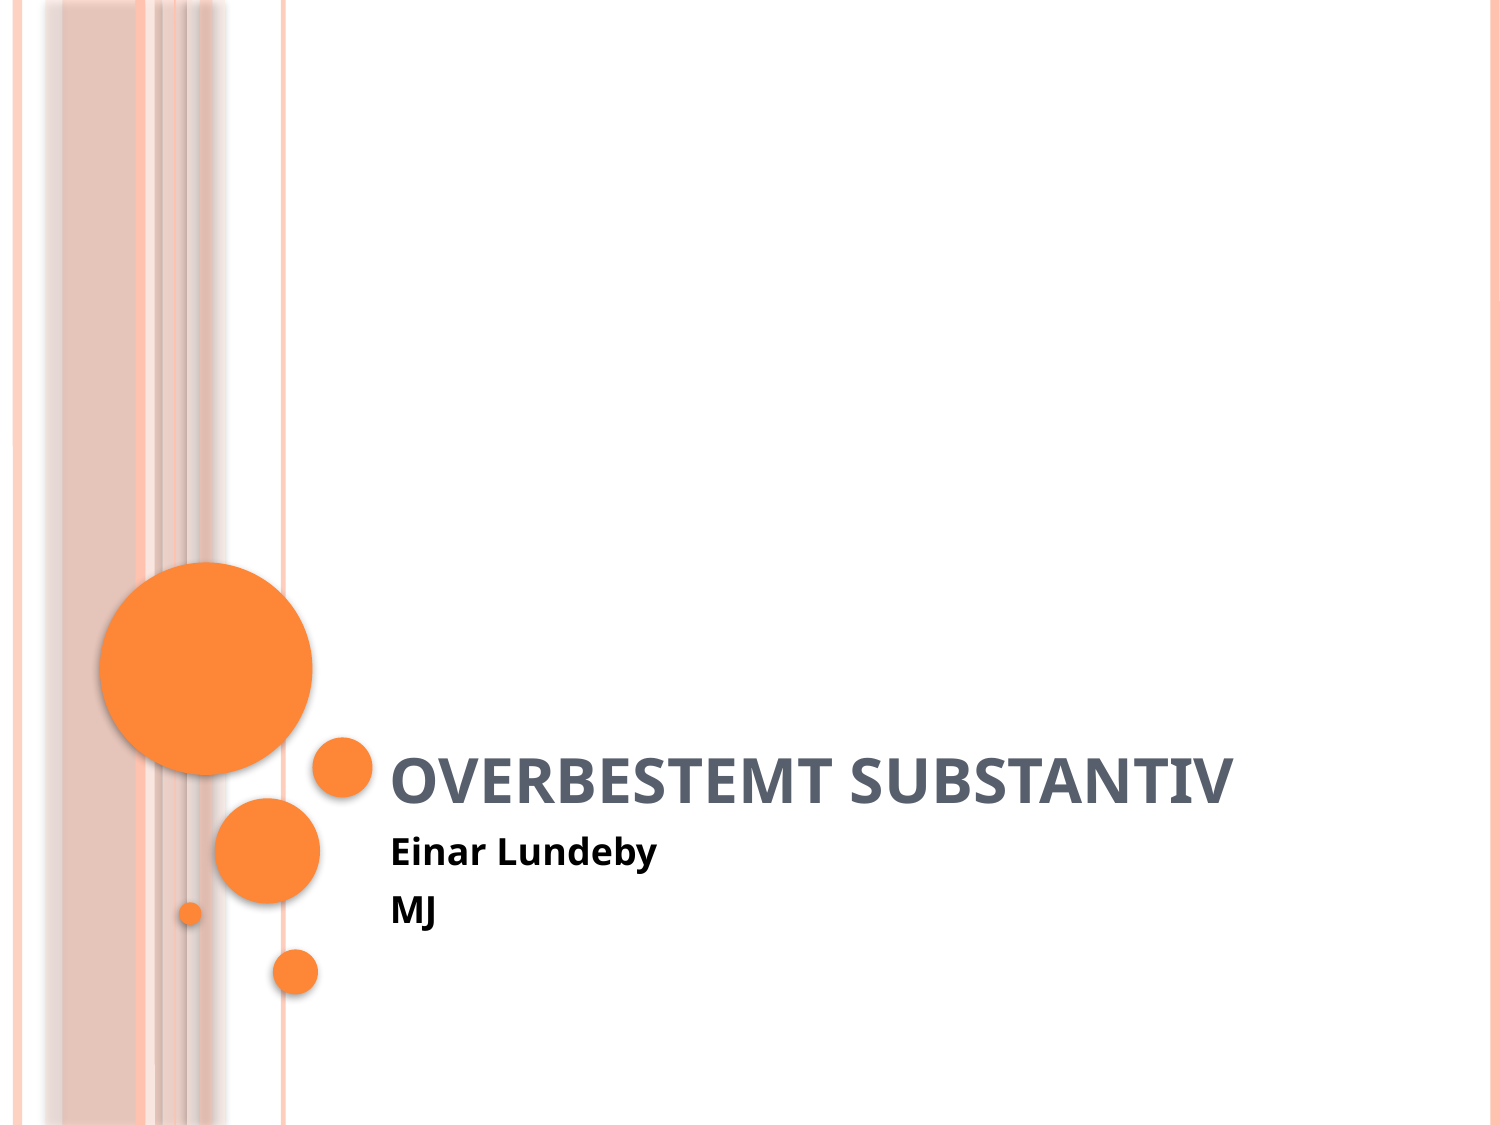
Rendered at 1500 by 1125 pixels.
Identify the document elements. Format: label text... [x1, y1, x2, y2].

title OVERBESTEMT SUBSTANTIV [375, 512, 1388, 820]
subtitle Einar Lundeby MJ [375, 820, 1388, 1046]
